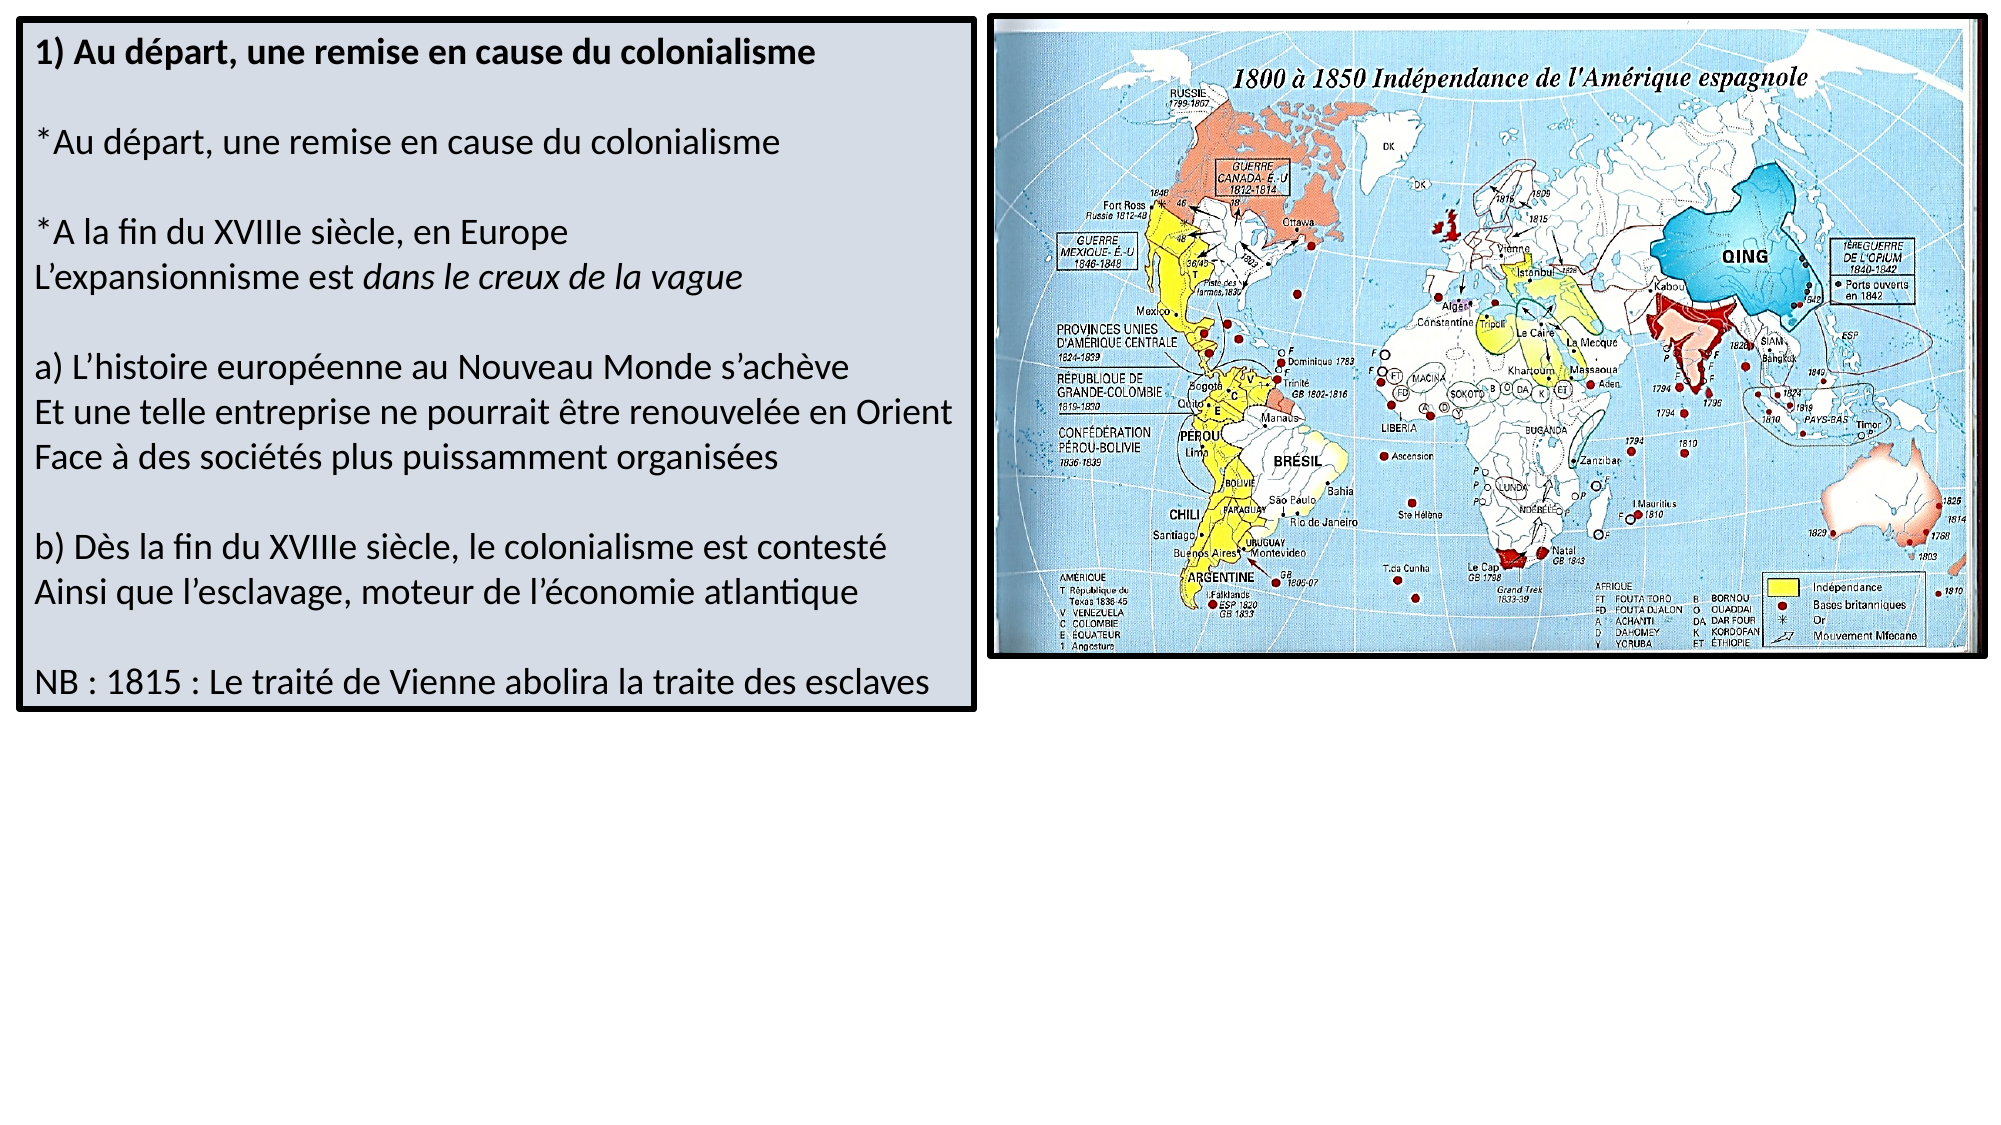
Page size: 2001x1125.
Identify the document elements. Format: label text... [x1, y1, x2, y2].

picture [993, 19, 1982, 653]
text_box 1) Au départ, une remise en cause du colonialisme *Au départ, une remise en cause du colonialisme *A la fin du XVIIIe siècle, en Europe L’expansionnisme est dans le creux de la vague a) L’histoire européenne au Nouveau Monde s’achève Et une telle entreprise ne pourrait être renouvelée en Orient Face à des sociétés plus puissamment organisées b) Dès la fin du XVIIIe siècle, le colonialisme est contesté Ainsi que l’esclavage, moteur de l’économie atlantique NB : 1815 : Le traité de Vienne abolira la traite des esclaves [19, 19, 974, 710]
